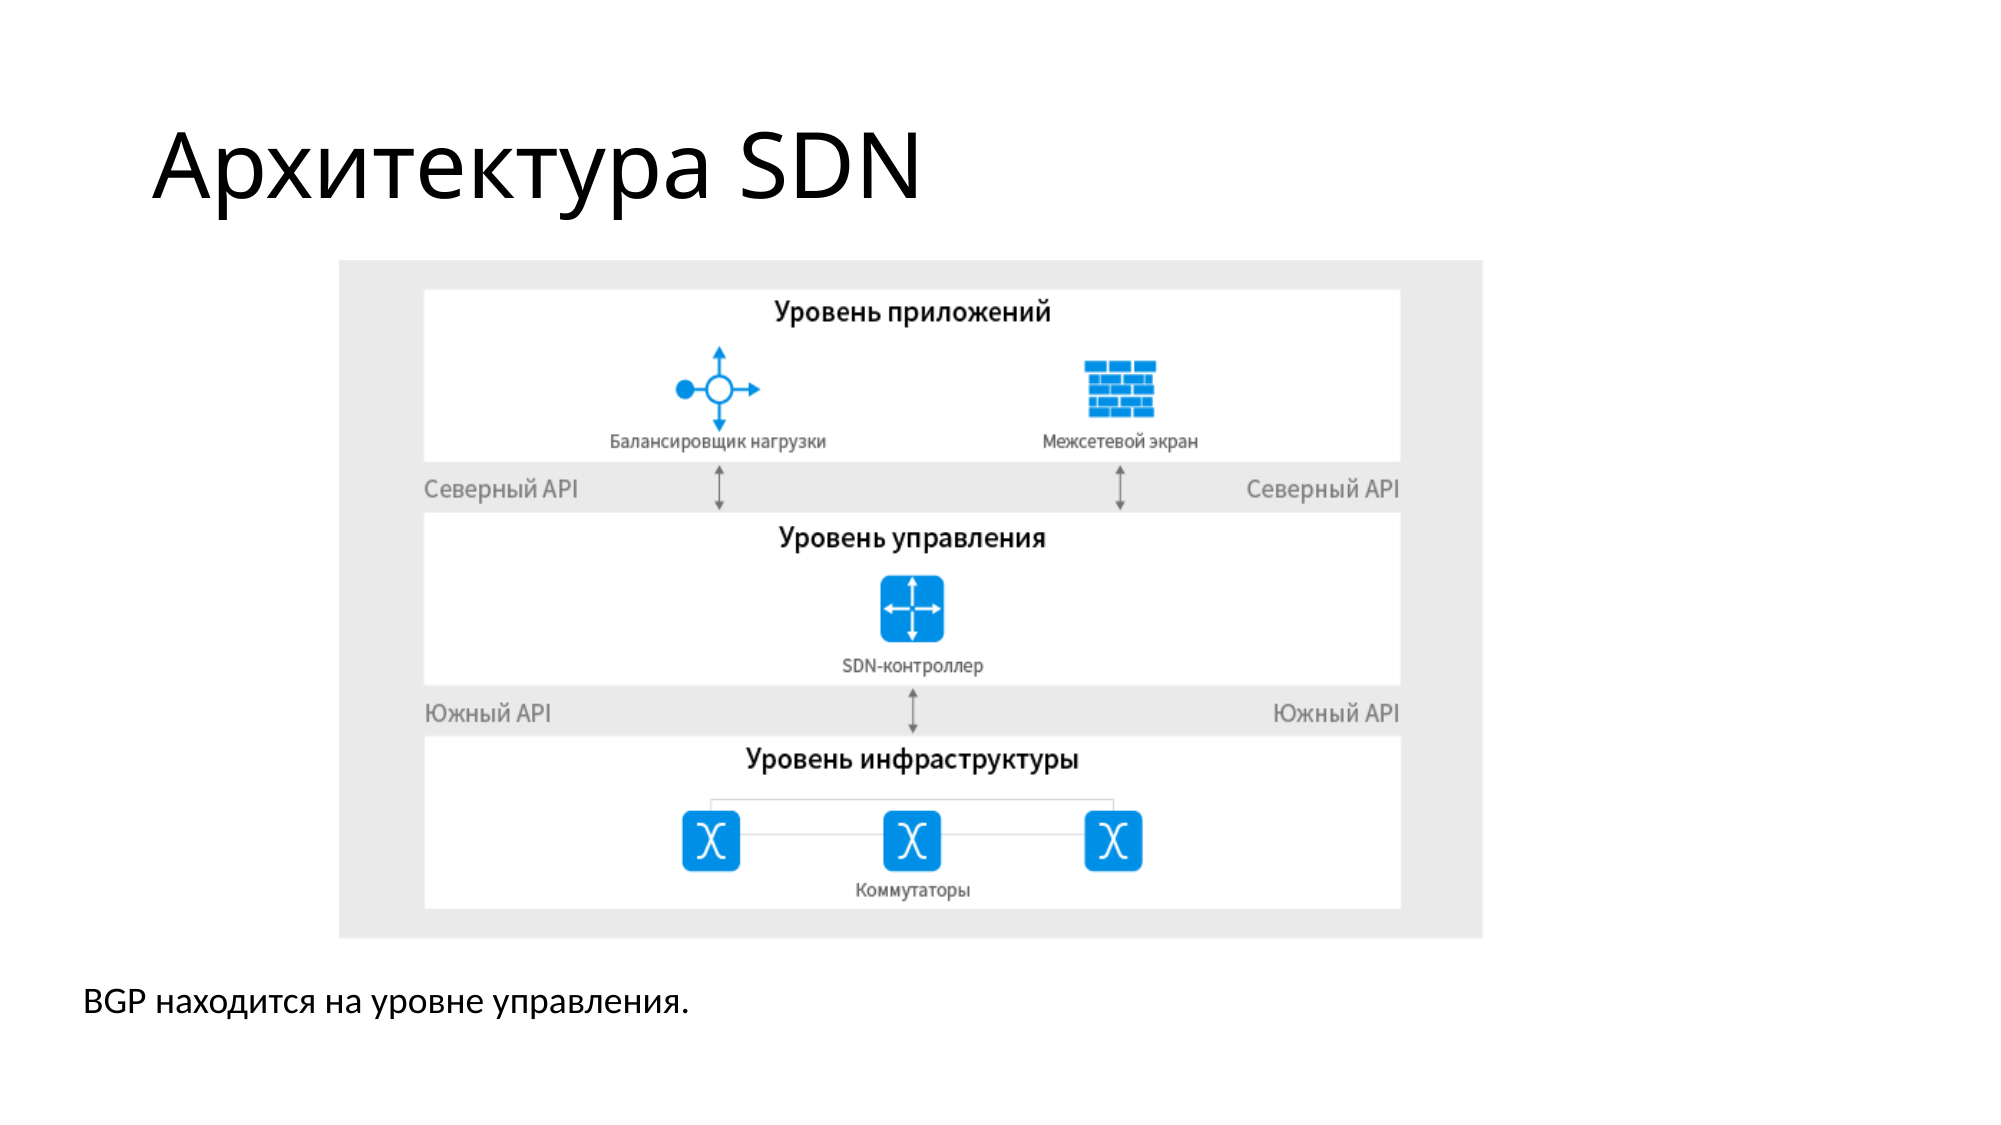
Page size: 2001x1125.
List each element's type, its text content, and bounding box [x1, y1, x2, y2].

text_box BGP находится на уровне управления. [68, 968, 1540, 1029]
title Архитектура SDN [137, 59, 1863, 278]
picture [339, 260, 1487, 939]
